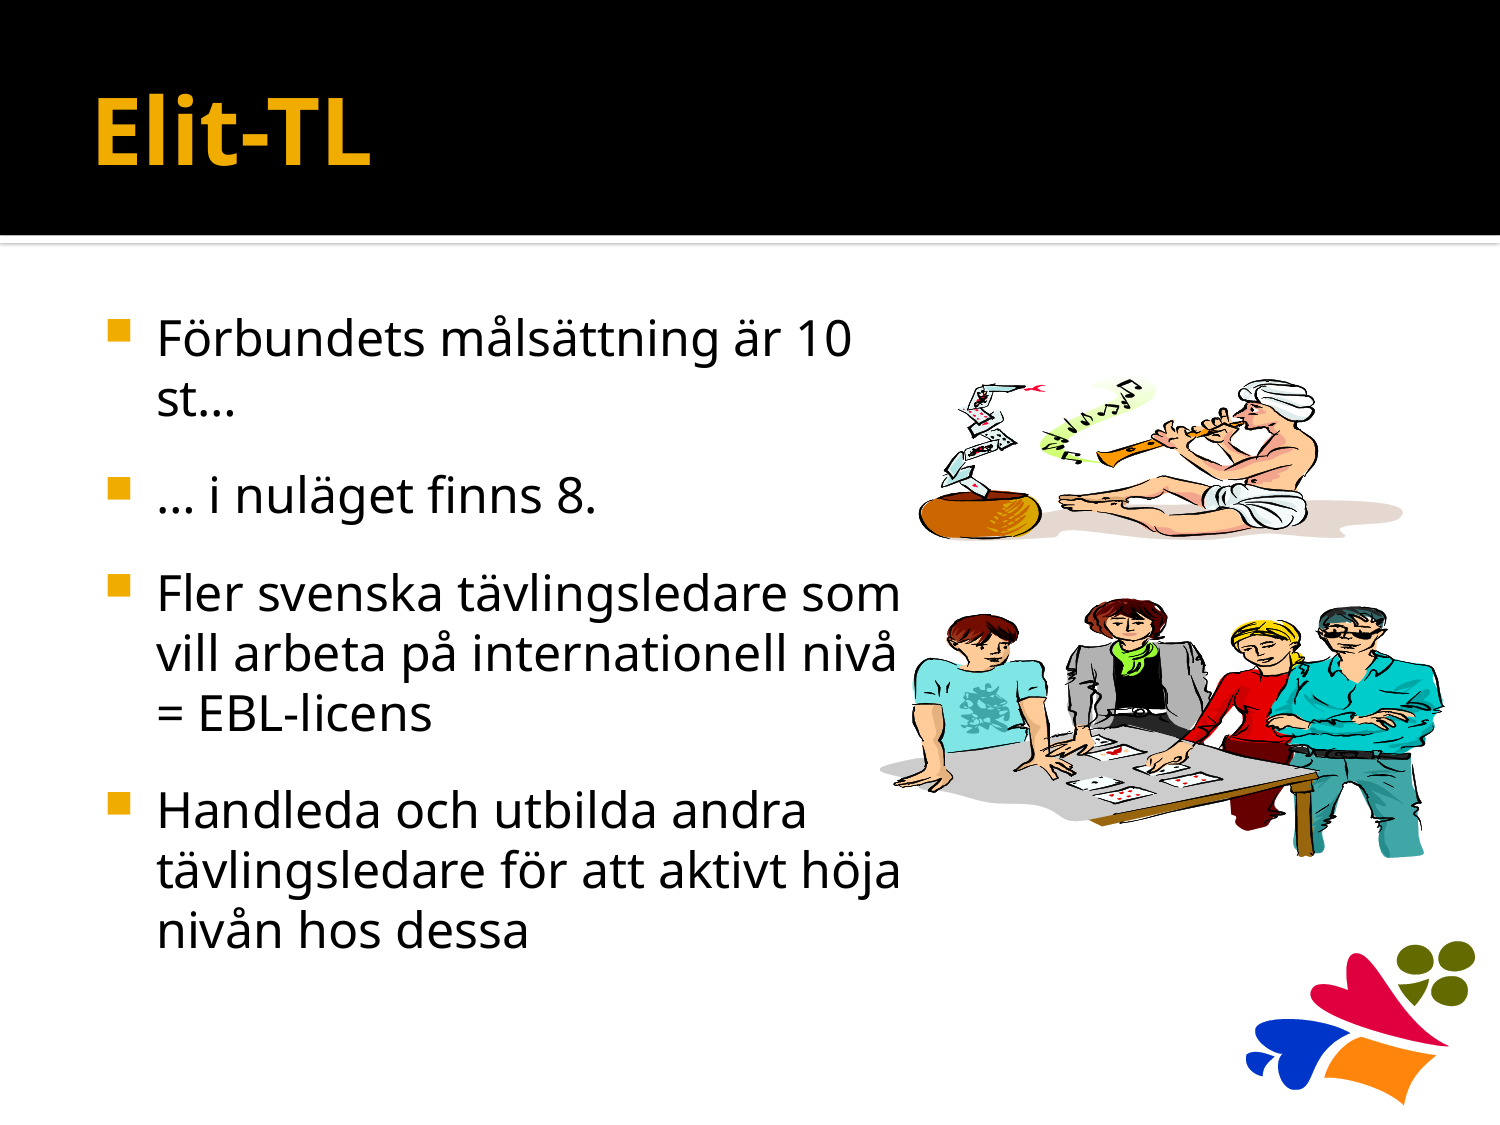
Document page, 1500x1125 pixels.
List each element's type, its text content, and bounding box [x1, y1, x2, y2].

picture [879, 373, 1445, 858]
list Förbundets målsättning är 10 st… … i nuläget finns 8. Fler svenska tävlingsledare som vill arbeta på internationell nivå = EBL-licens Handleda och utbilda andra tävlingsledare för att aktivt höja nivån hos dessa [75, 291, 939, 1106]
title Elit-TL [75, 25, 1425, 231]
picture [1246, 940, 1476, 1106]
